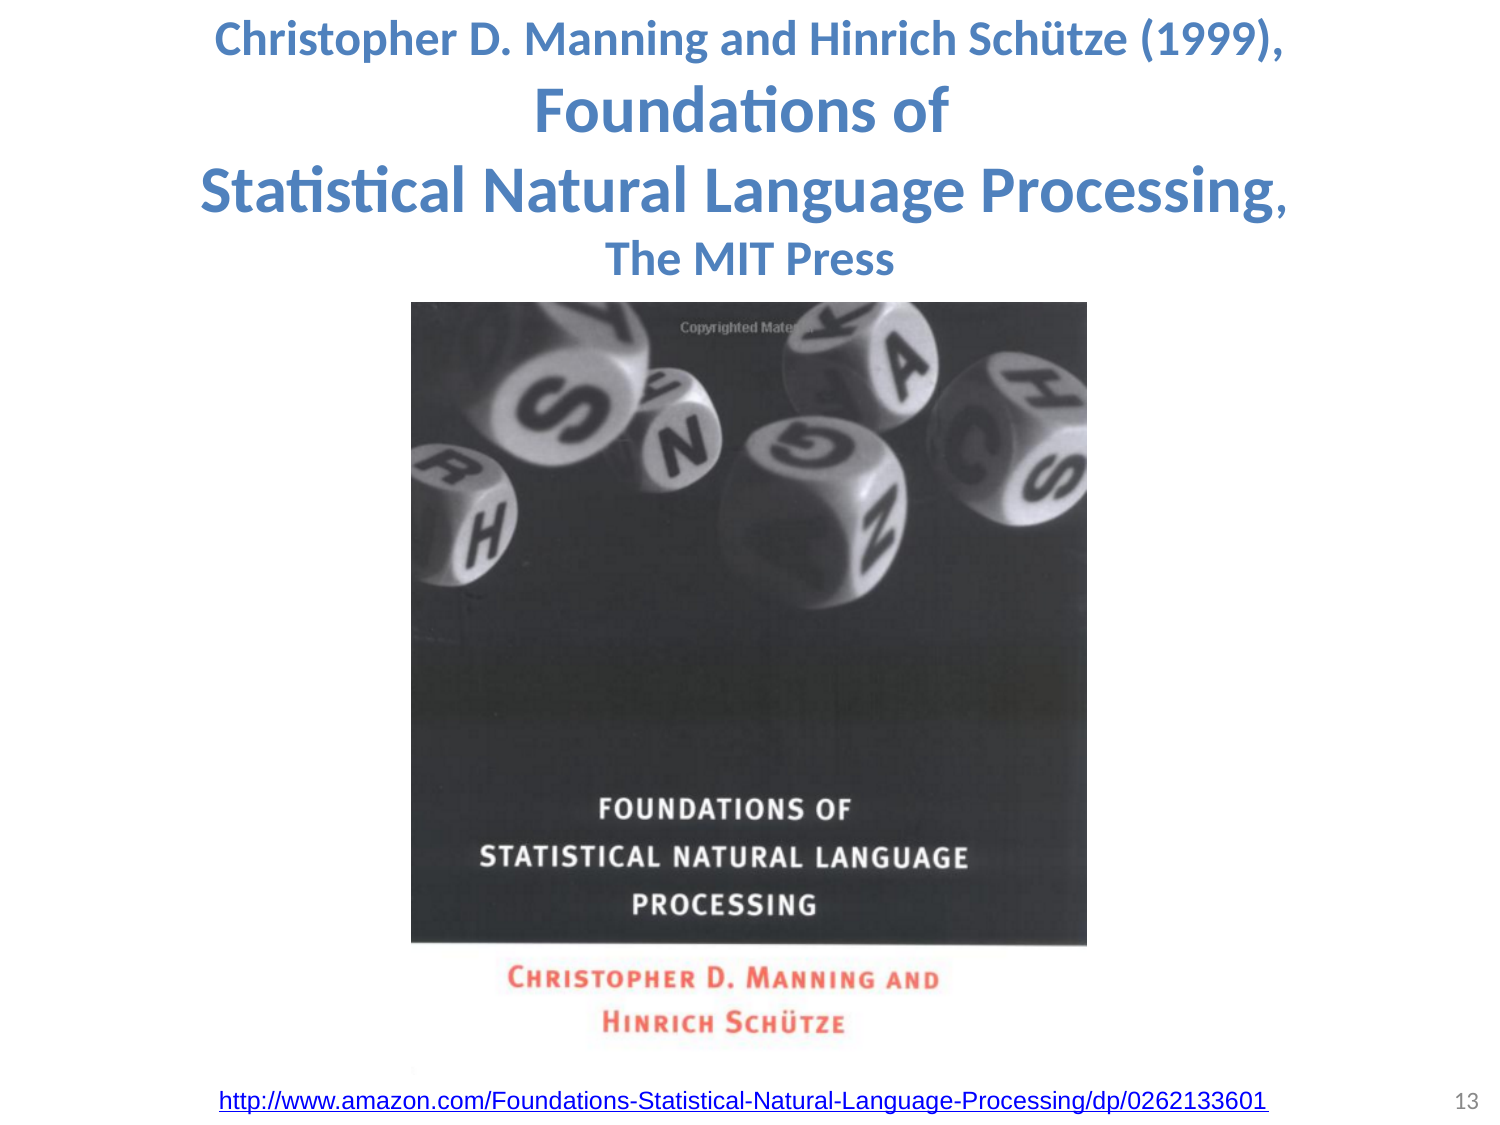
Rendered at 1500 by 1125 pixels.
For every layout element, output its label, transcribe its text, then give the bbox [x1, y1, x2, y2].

text_box http://www.amazon.com/Foundations-Statistical-Natural-Language-Processing/dp/0262133601 [159, 1077, 1329, 1122]
picture [411, 302, 1087, 1075]
title Christopher D. Manning and Hinrich Schütze (1999), Foundations of Statistical Natural Language Processing, The MIT Press [75, 0, 1425, 291]
slide_number 13 [1144, 1069, 1495, 1125]
